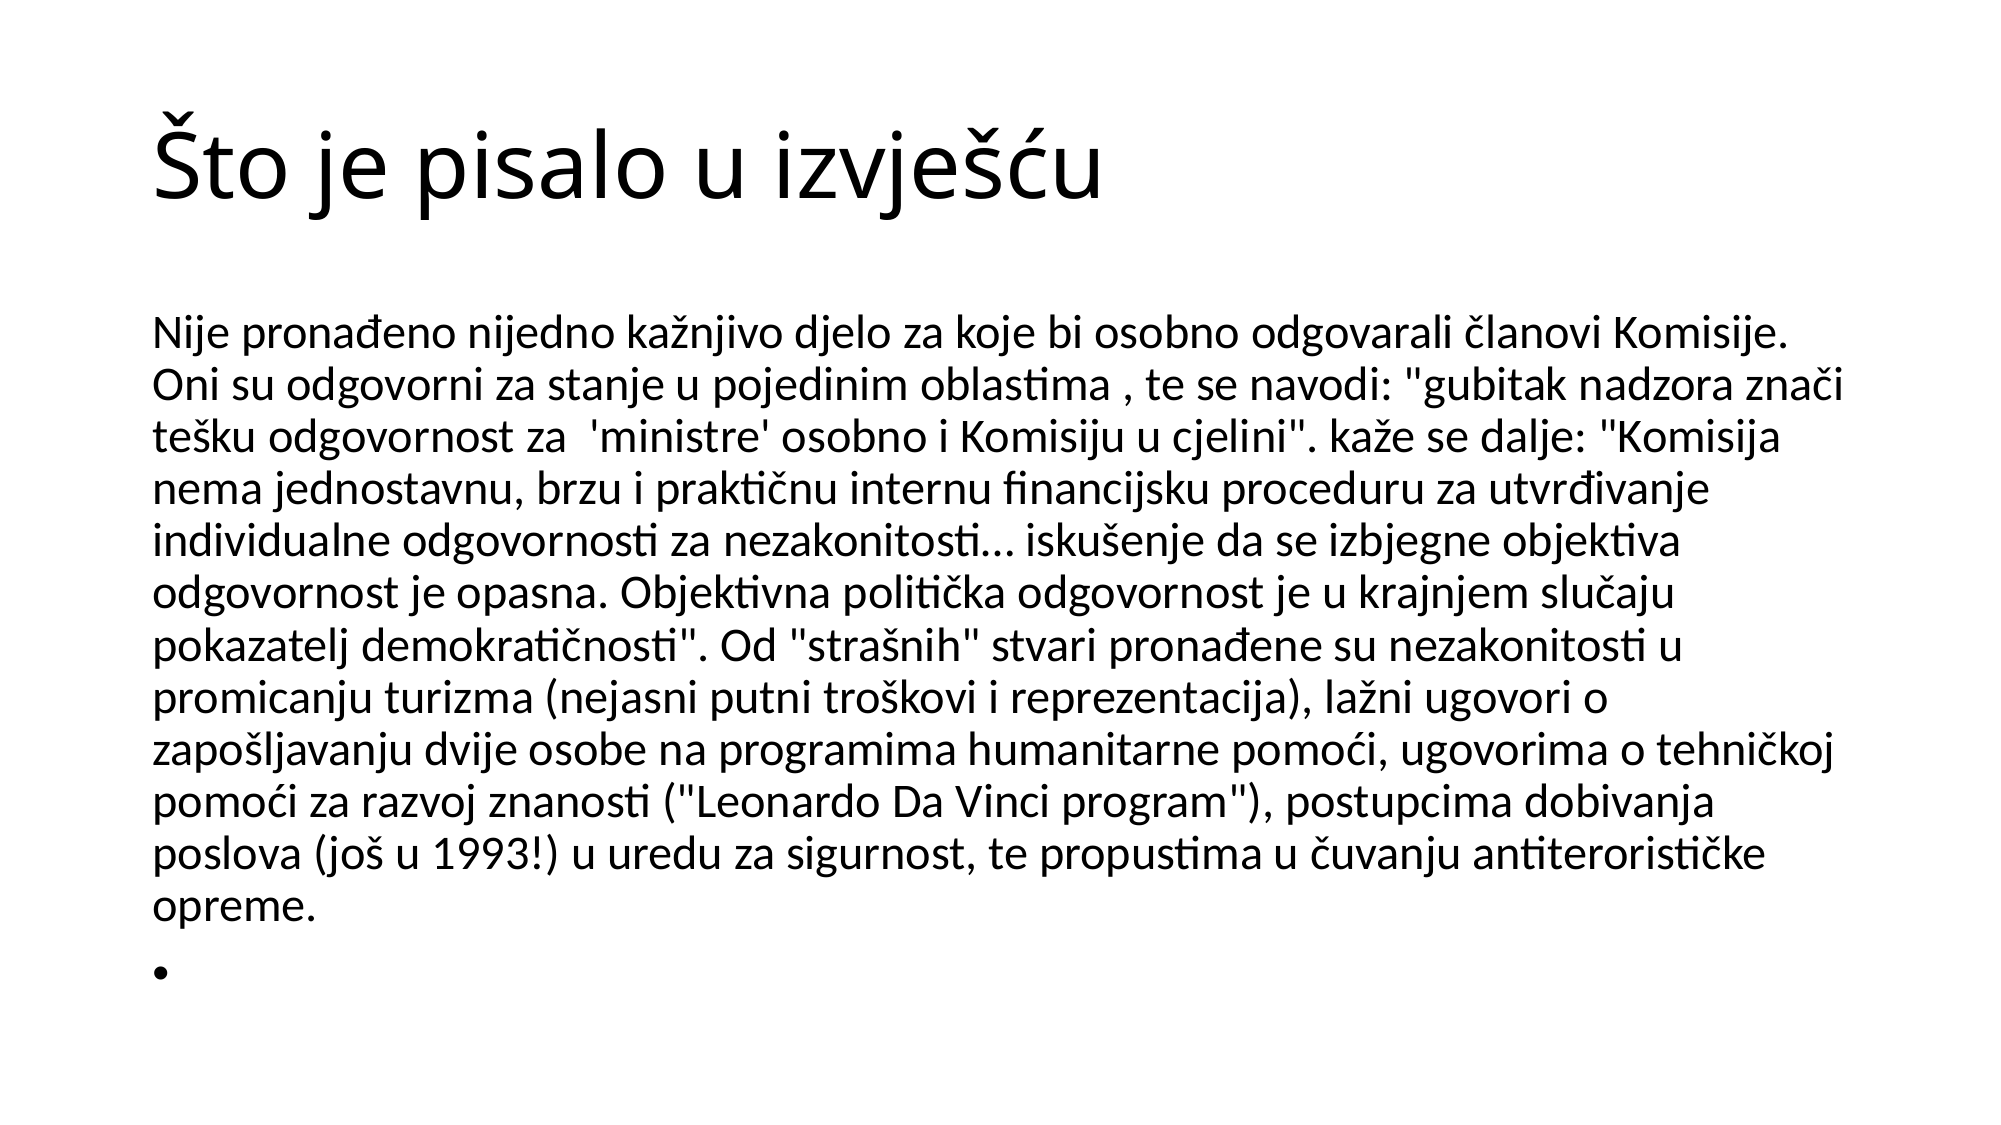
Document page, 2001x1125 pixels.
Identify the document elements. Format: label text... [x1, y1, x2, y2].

title Što je pisalo u izvješću [137, 59, 1863, 278]
list Nije pronađeno nijedno kažnjivo djelo za koje bi osobno odgovarali članovi Komisije. Oni su odgovorni za stanje u pojedinim oblastima , te se navodi: "gubitak nadzora znači tešku odgovornost za 'ministre' osobno i Komisiju u cjelini". kaže se dalje: "Komisija nema jednostavnu, brzu i praktičnu internu financijsku proceduru za utvrđivanje individualne odgovornosti za nezakonitosti… iskušenje da se izbjegne objektiva odgovornost je opasna. Objektivna politička odgovornost je u krajnjem slučaju pokazatelj demokratičnosti". Od "strašnih" stvari pronađene su nezakonitosti u promicanju turizma (nejasni putni troškovi i reprezentacija), lažni ugovori o zapošljavanju dvije osobe na programima humanitarne pomoći, ugovorima o tehničkoj pomoći za razvoj znanosti ("Leonardo Da Vinci program"), postupcima dobivanja poslova (još u 1993!) u uredu za sigurnost, te propustima u čuvanju antiterorističke opreme. [137, 299, 1863, 1014]
